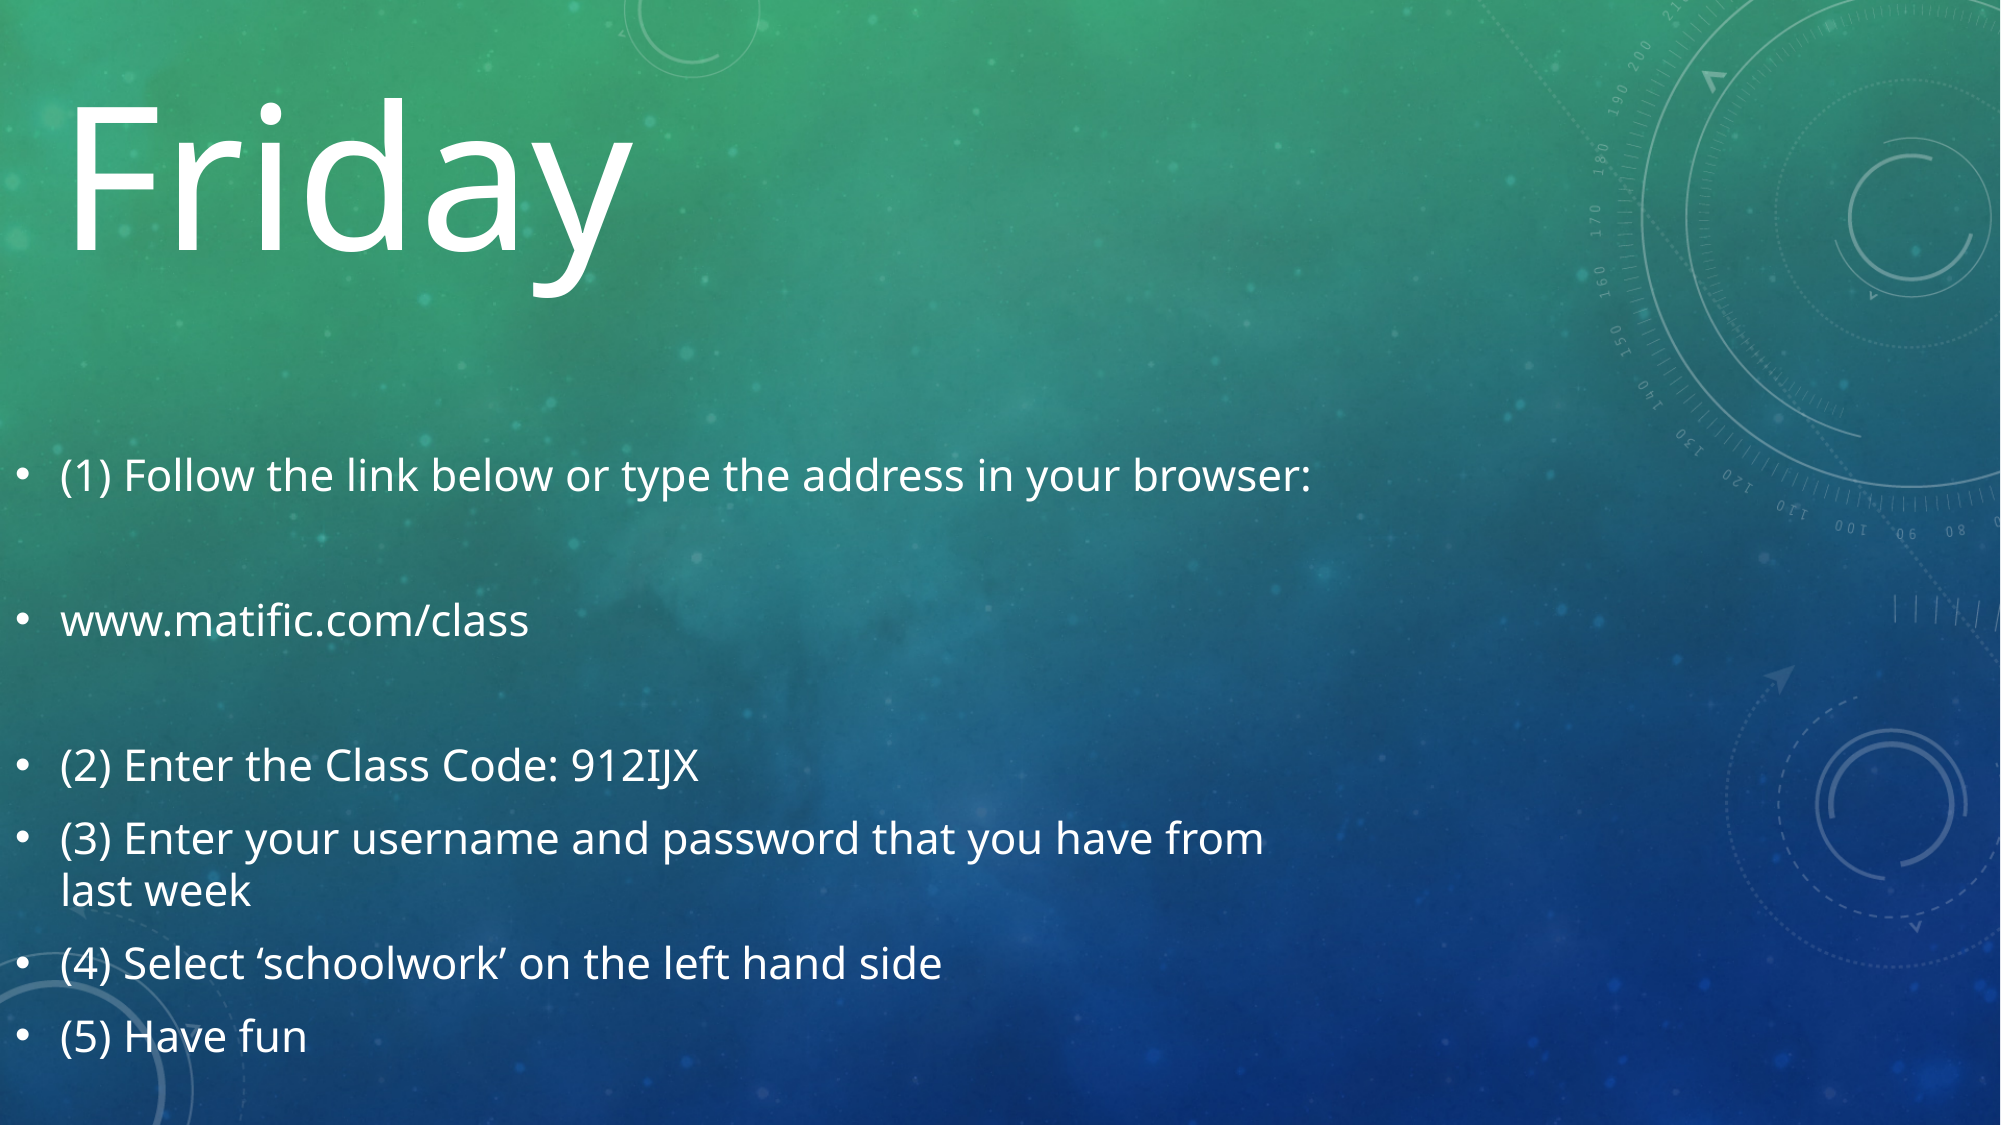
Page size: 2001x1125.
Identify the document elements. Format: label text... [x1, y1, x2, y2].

picture [0, 0, 2001, 1125]
title Friday [0, 51, 767, 291]
list (1) Follow the link below or type the address in your browser: www.matific.com/class (2) Enter the Class Code: 912IJX (3) Enter your username and password that you have from last week (4) Select ‘schoolwork’ on the left hand side (5) Have fun [0, 439, 1348, 1103]
